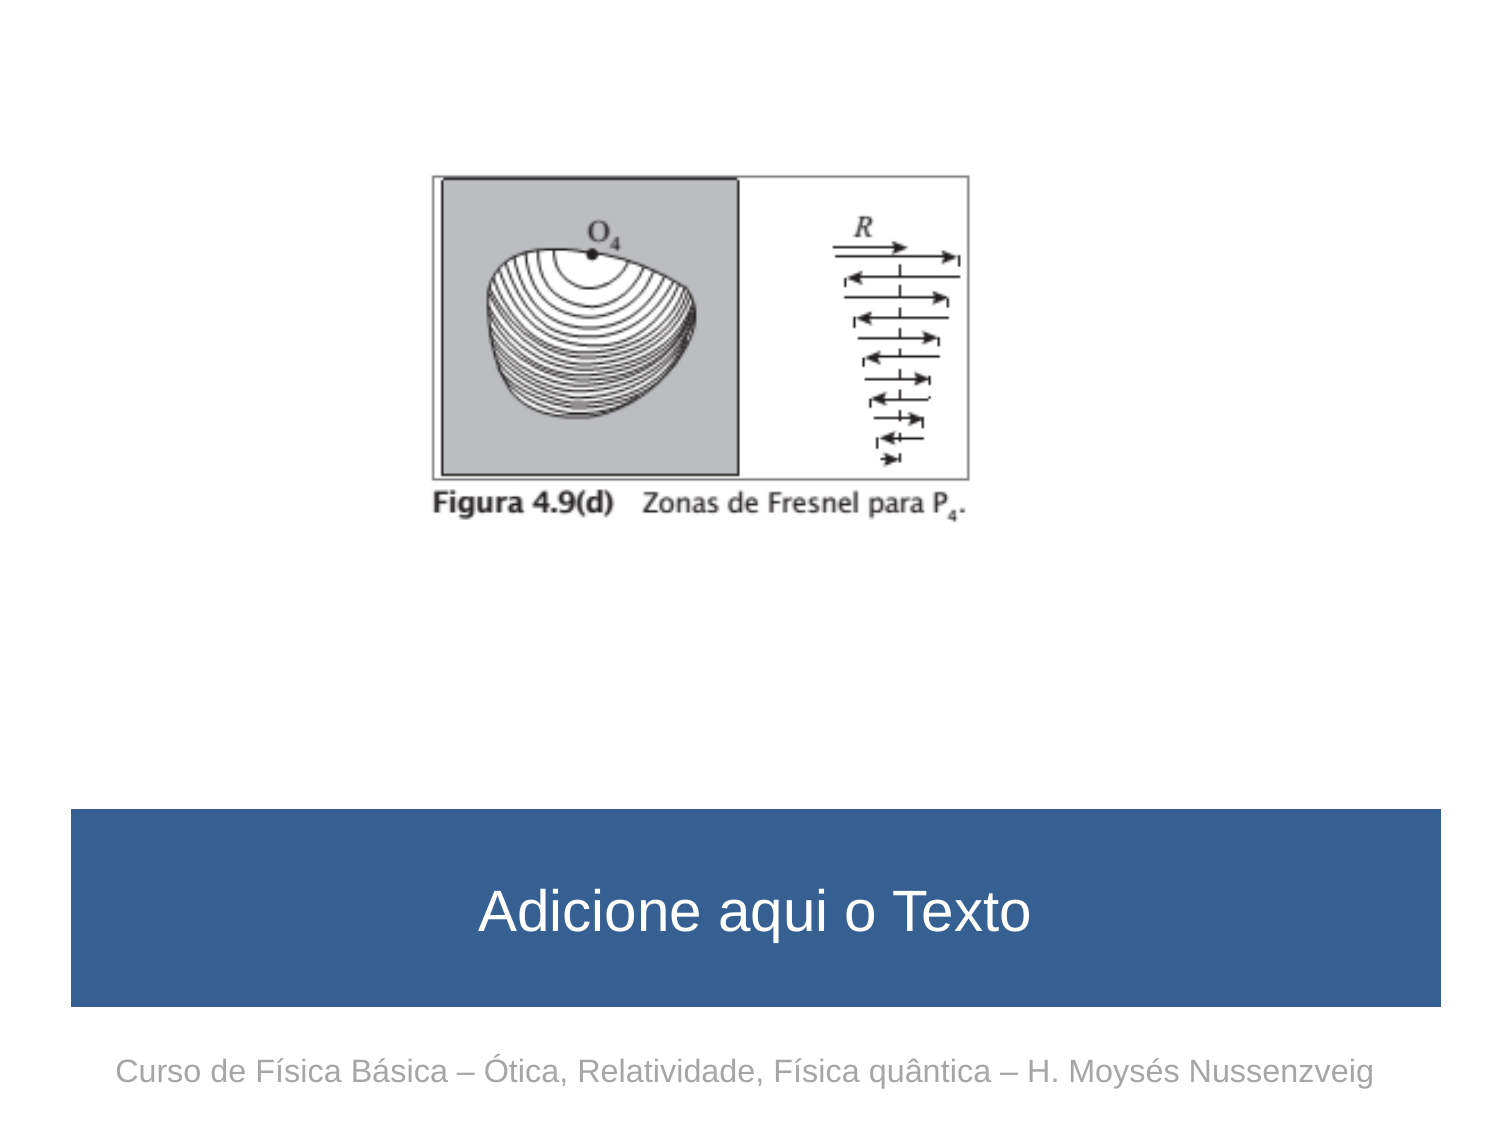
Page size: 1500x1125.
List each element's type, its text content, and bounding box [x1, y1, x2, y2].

picture [418, 167, 986, 545]
text_box Adicione aqui o Texto [70, 808, 1442, 1008]
footer Curso de Física Básica – Ótica, Relatividade, Física quântica – H. Moysés Nussenzveig [0, 1042, 1500, 1103]
